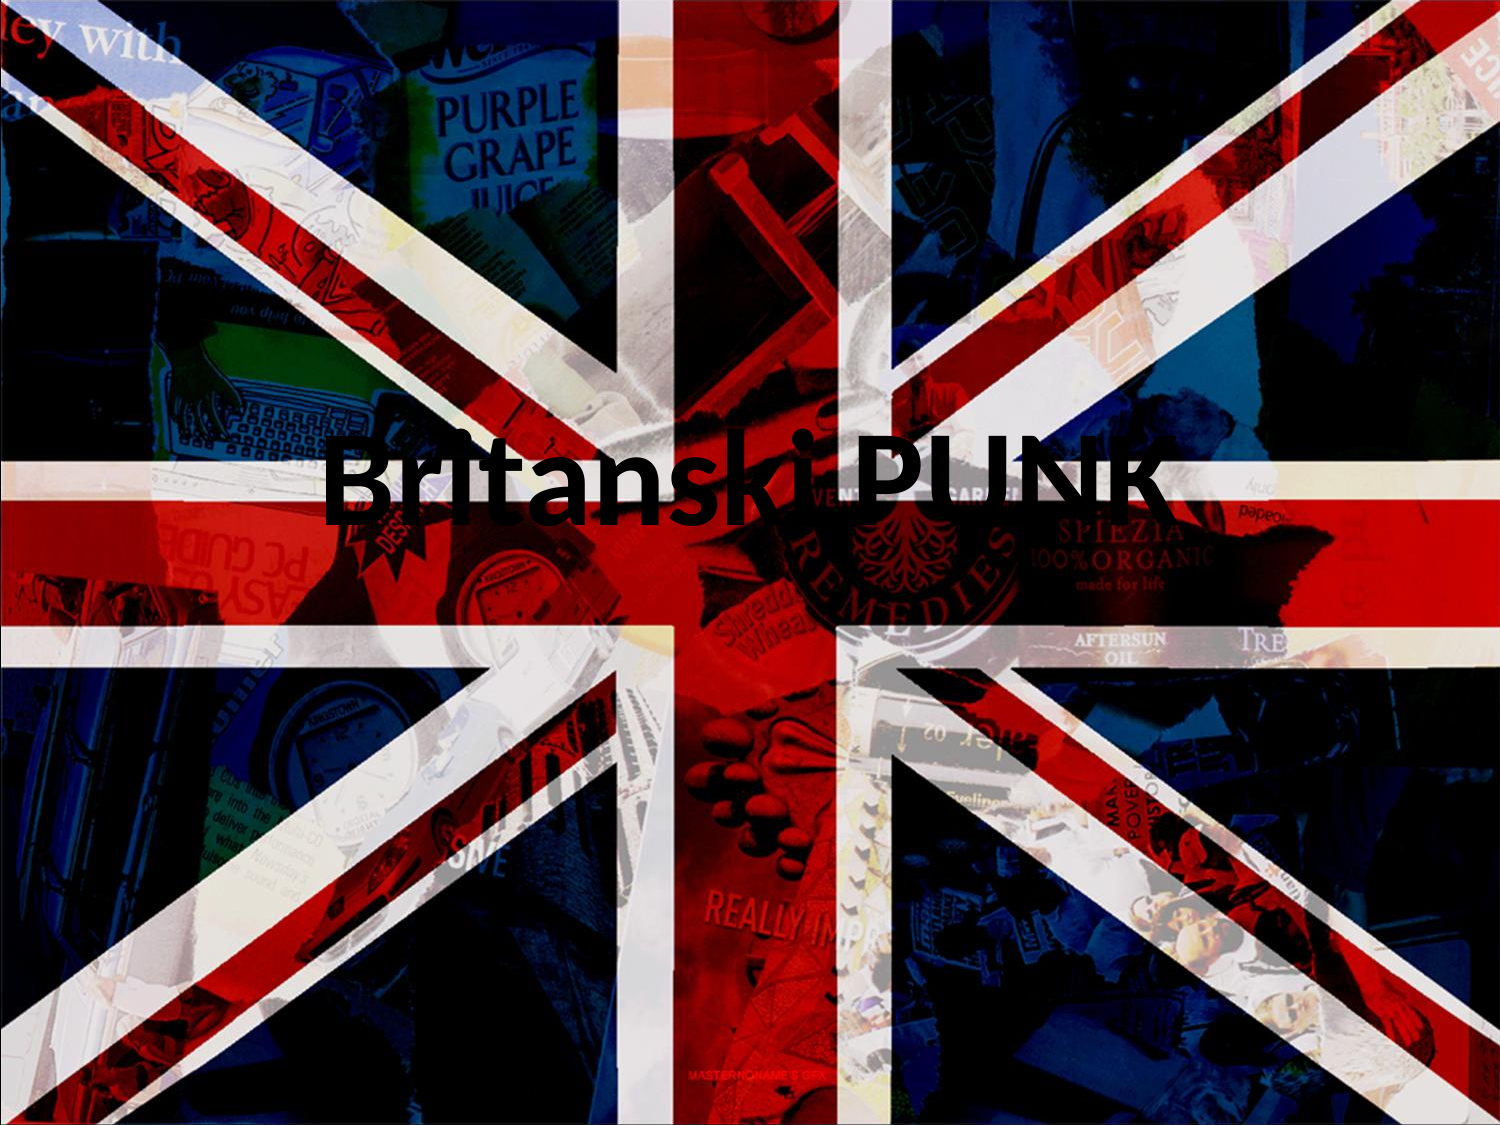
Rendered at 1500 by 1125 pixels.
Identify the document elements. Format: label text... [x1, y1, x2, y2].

title Britanski PUNK [112, 349, 1388, 591]
picture [0, 0, 1500, 1125]
